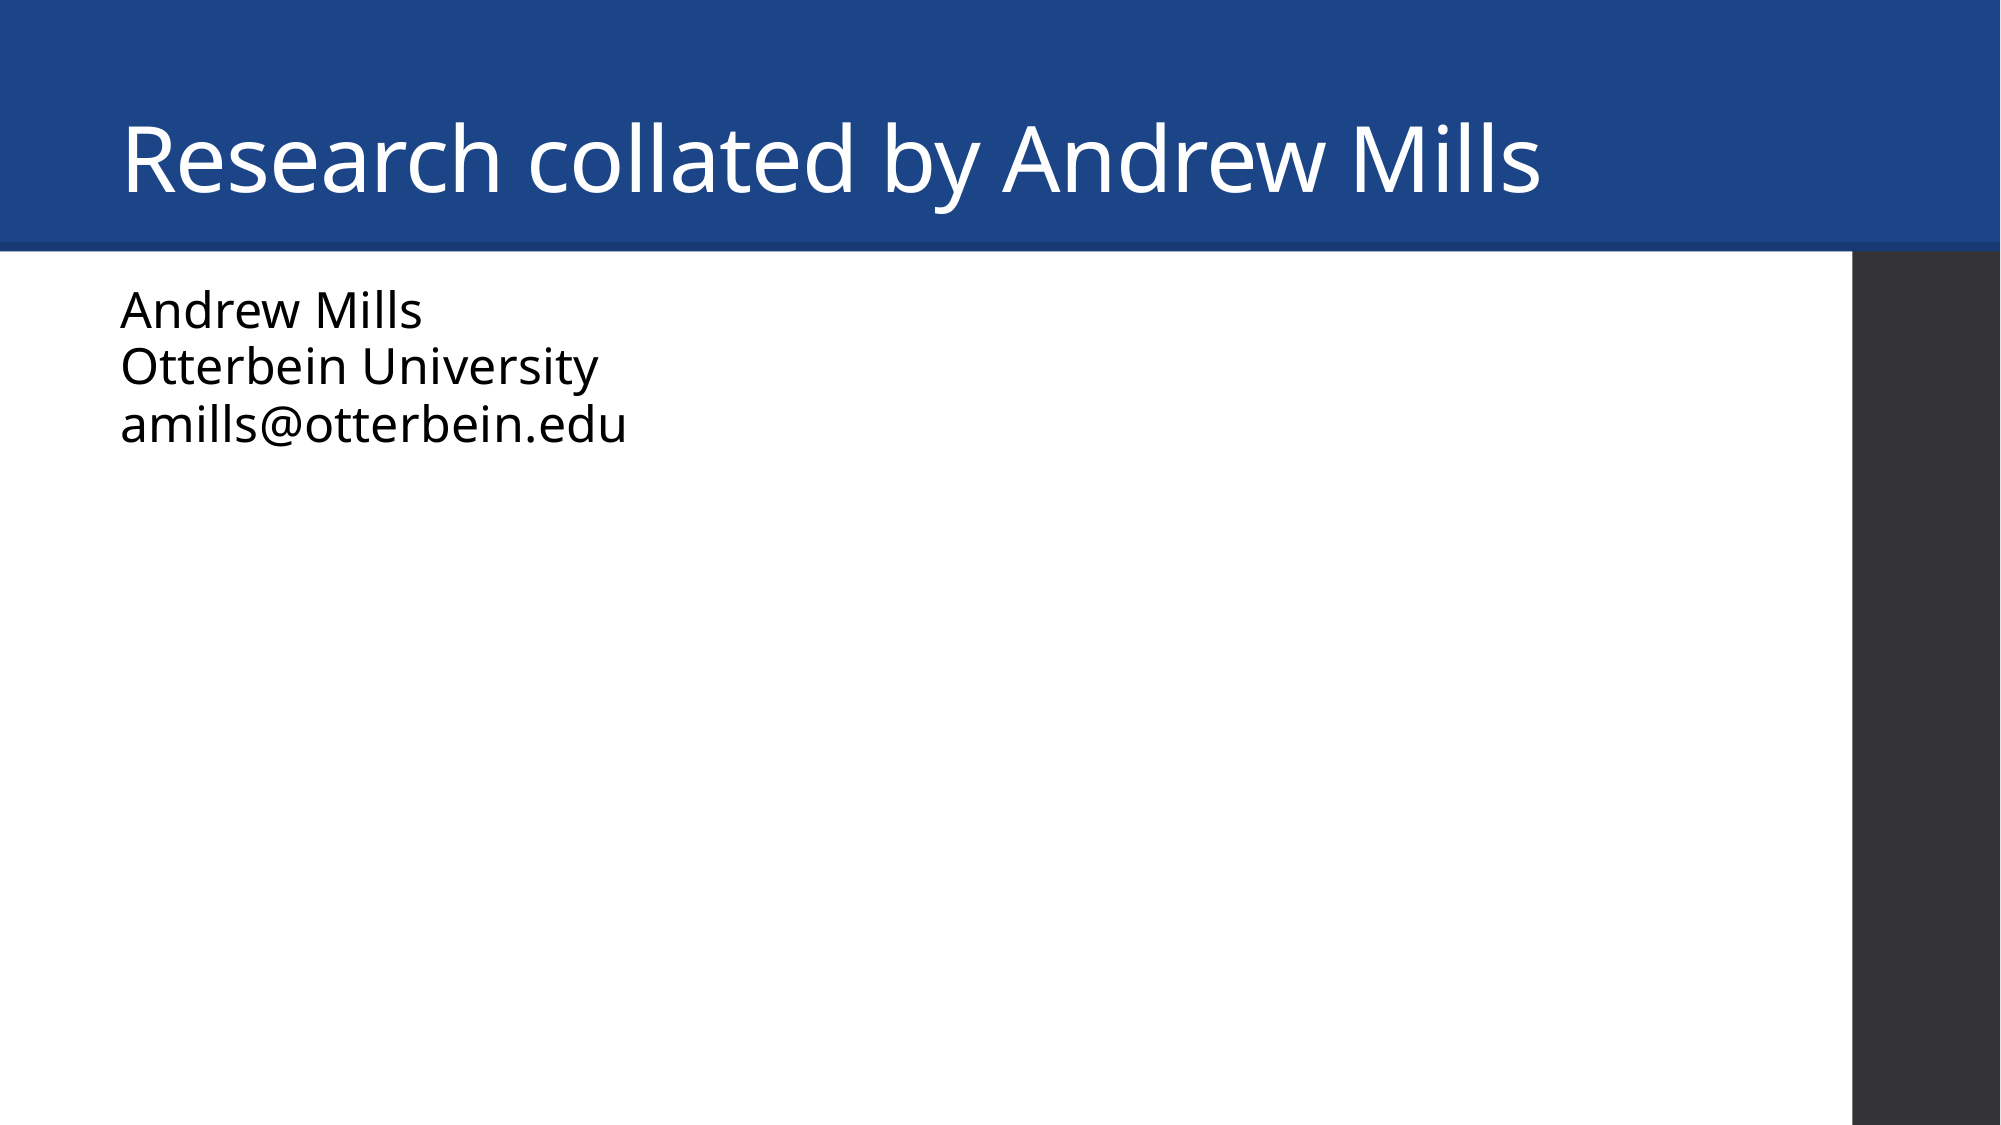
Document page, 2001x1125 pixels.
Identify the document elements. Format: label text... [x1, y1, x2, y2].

title Research collated by Andrew Mills [99, 45, 1900, 233]
list Andrew Mills Otterbein University amills@otterbein.edu [99, 262, 1900, 1078]
